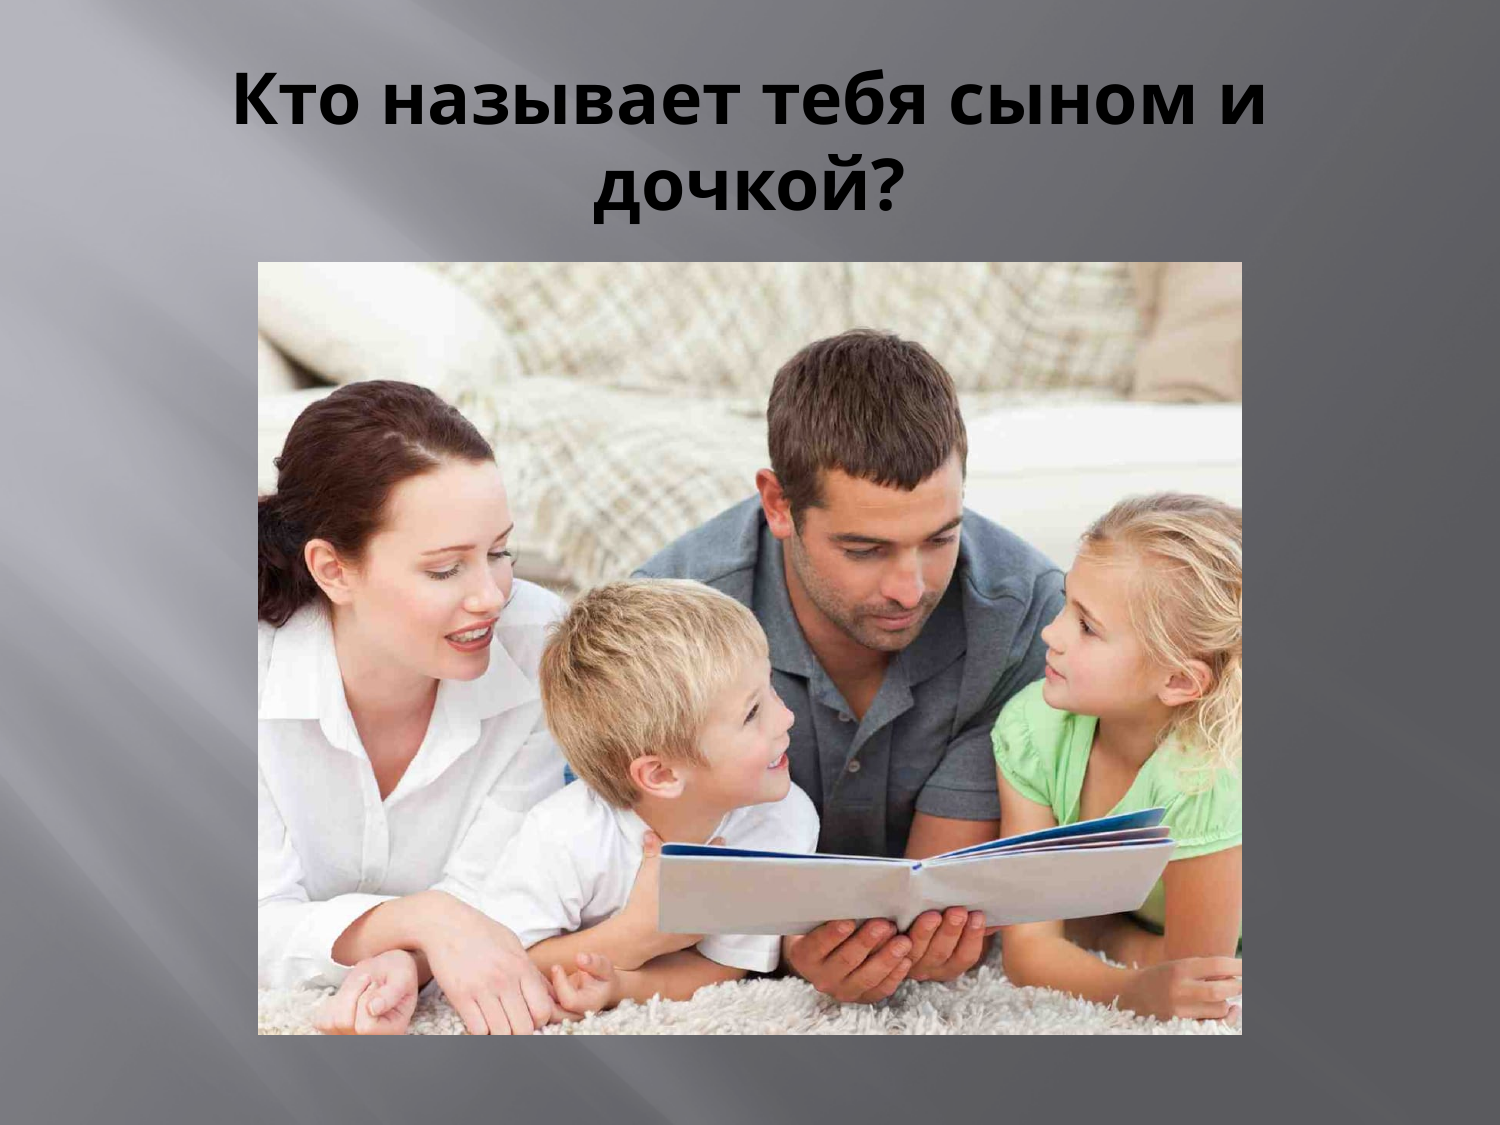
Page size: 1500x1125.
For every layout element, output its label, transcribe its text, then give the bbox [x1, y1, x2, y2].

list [257, 262, 1243, 1036]
title Кто называет тебя сыном и дочкой? [75, 45, 1425, 233]
